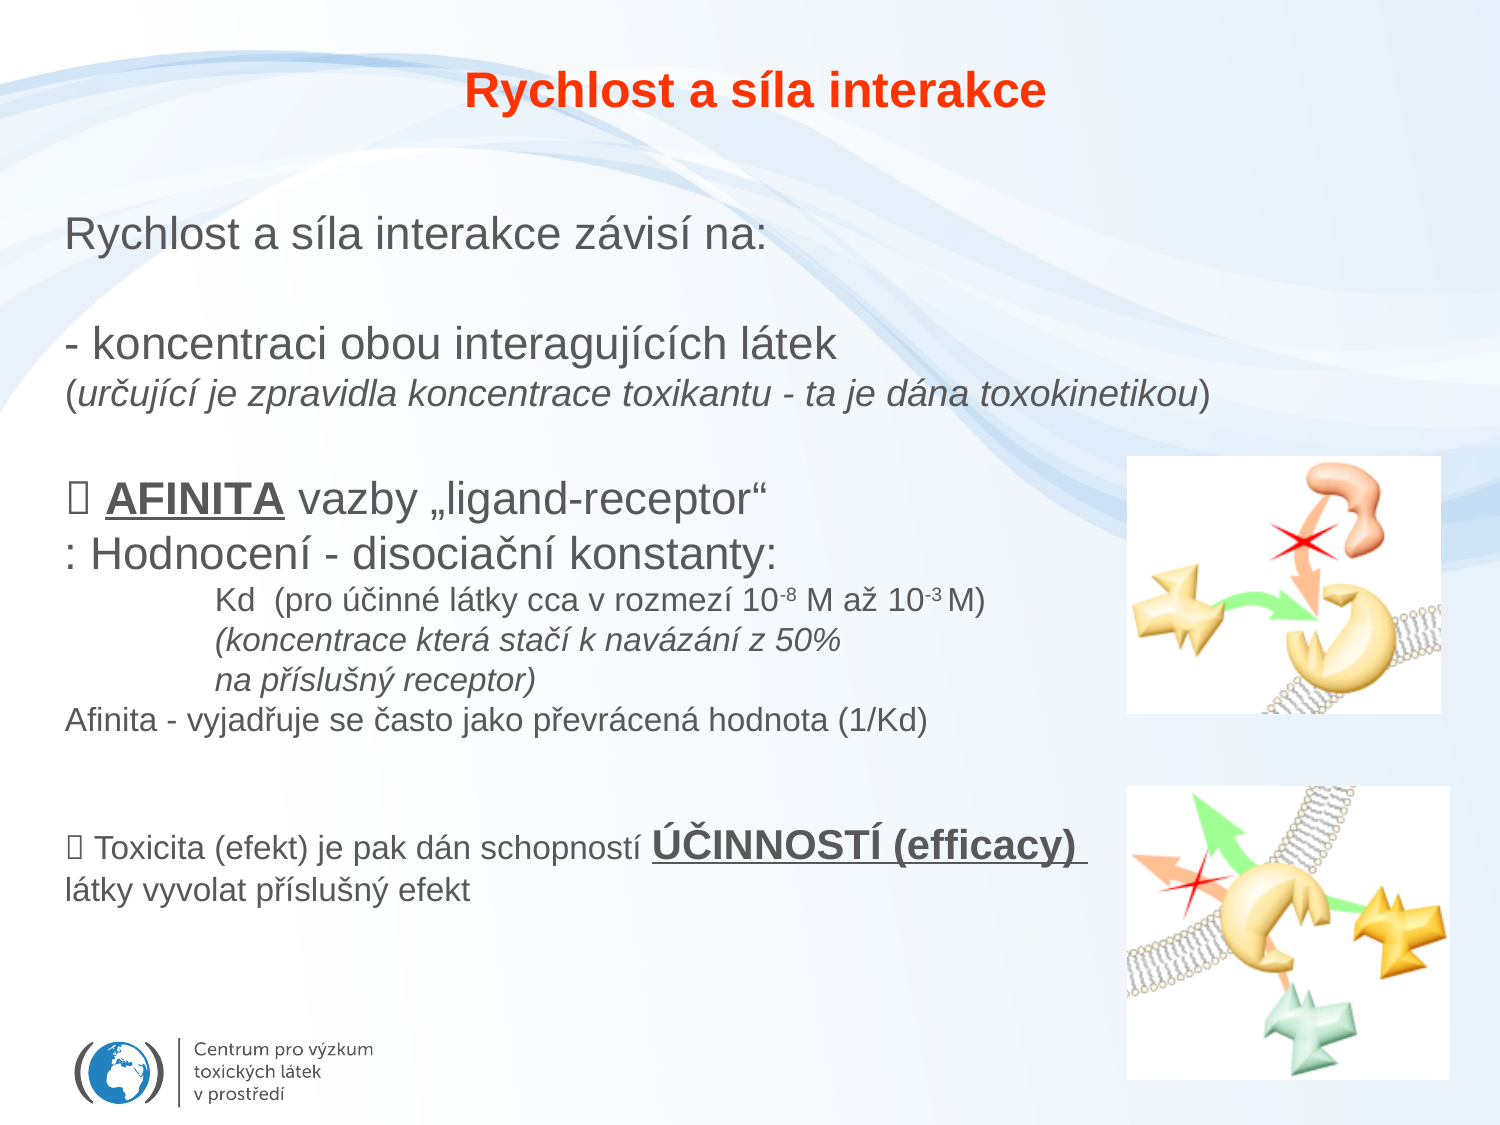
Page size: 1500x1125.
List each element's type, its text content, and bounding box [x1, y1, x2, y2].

text_box Rychlost a síla interakce závisí na: - koncentraci obou interagujících látek (určující je zpravidla koncentrace toxikantu - ta je dána toxokinetikou)  AFINITA vazby „ligand-receptor“ : Hodnocení - disociační konstanty: Kd (pro účinné látky cca v rozmezí 10-8 M až 10-3 M) (koncentrace která stačí k navázání z 50% na příslušný receptor) Afinita - vyjadřuje se často jako převrácená hodnota (1/Kd)  Toxicita (efekt) je pak dán schopností ÚČINNOSTÍ (efficacy) látky vyvolat příslušný efekt [49, 196, 1463, 916]
picture [0, 0, 1500, 1125]
text_box Rychlost a síla interakce [49, 49, 1463, 125]
